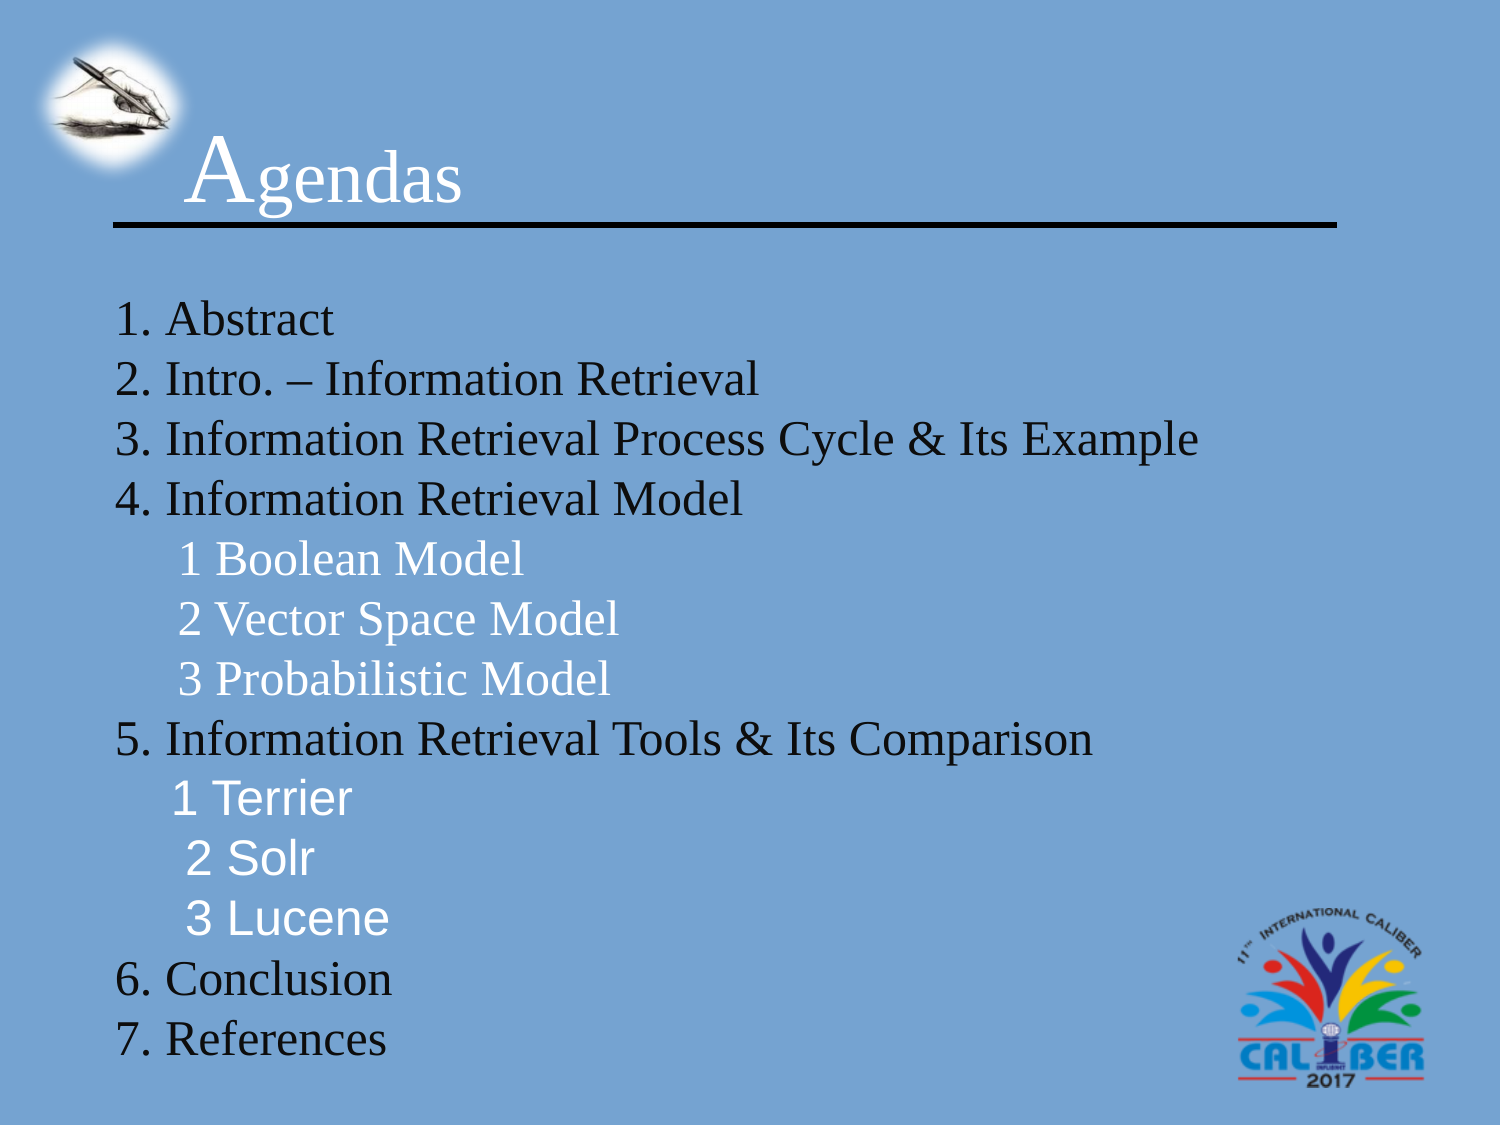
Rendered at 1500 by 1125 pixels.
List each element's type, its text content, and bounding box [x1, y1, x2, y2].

text_box Abstract Intro. – Information Retrieval 3. Information Retrieval Process Cycle & Its Example 4. Information Retrieval Model 1 Boolean Model 2 Vector Space Model 3 Probabilistic Model 5. Information Retrieval Tools & Its Comparison 1 Terrier 2 Solr 3 Lucene 6. Conclusion 7. References [99, 275, 1313, 1075]
picture [1237, 908, 1451, 1088]
picture [24, 24, 201, 188]
title Agendas [149, 87, 1363, 238]
